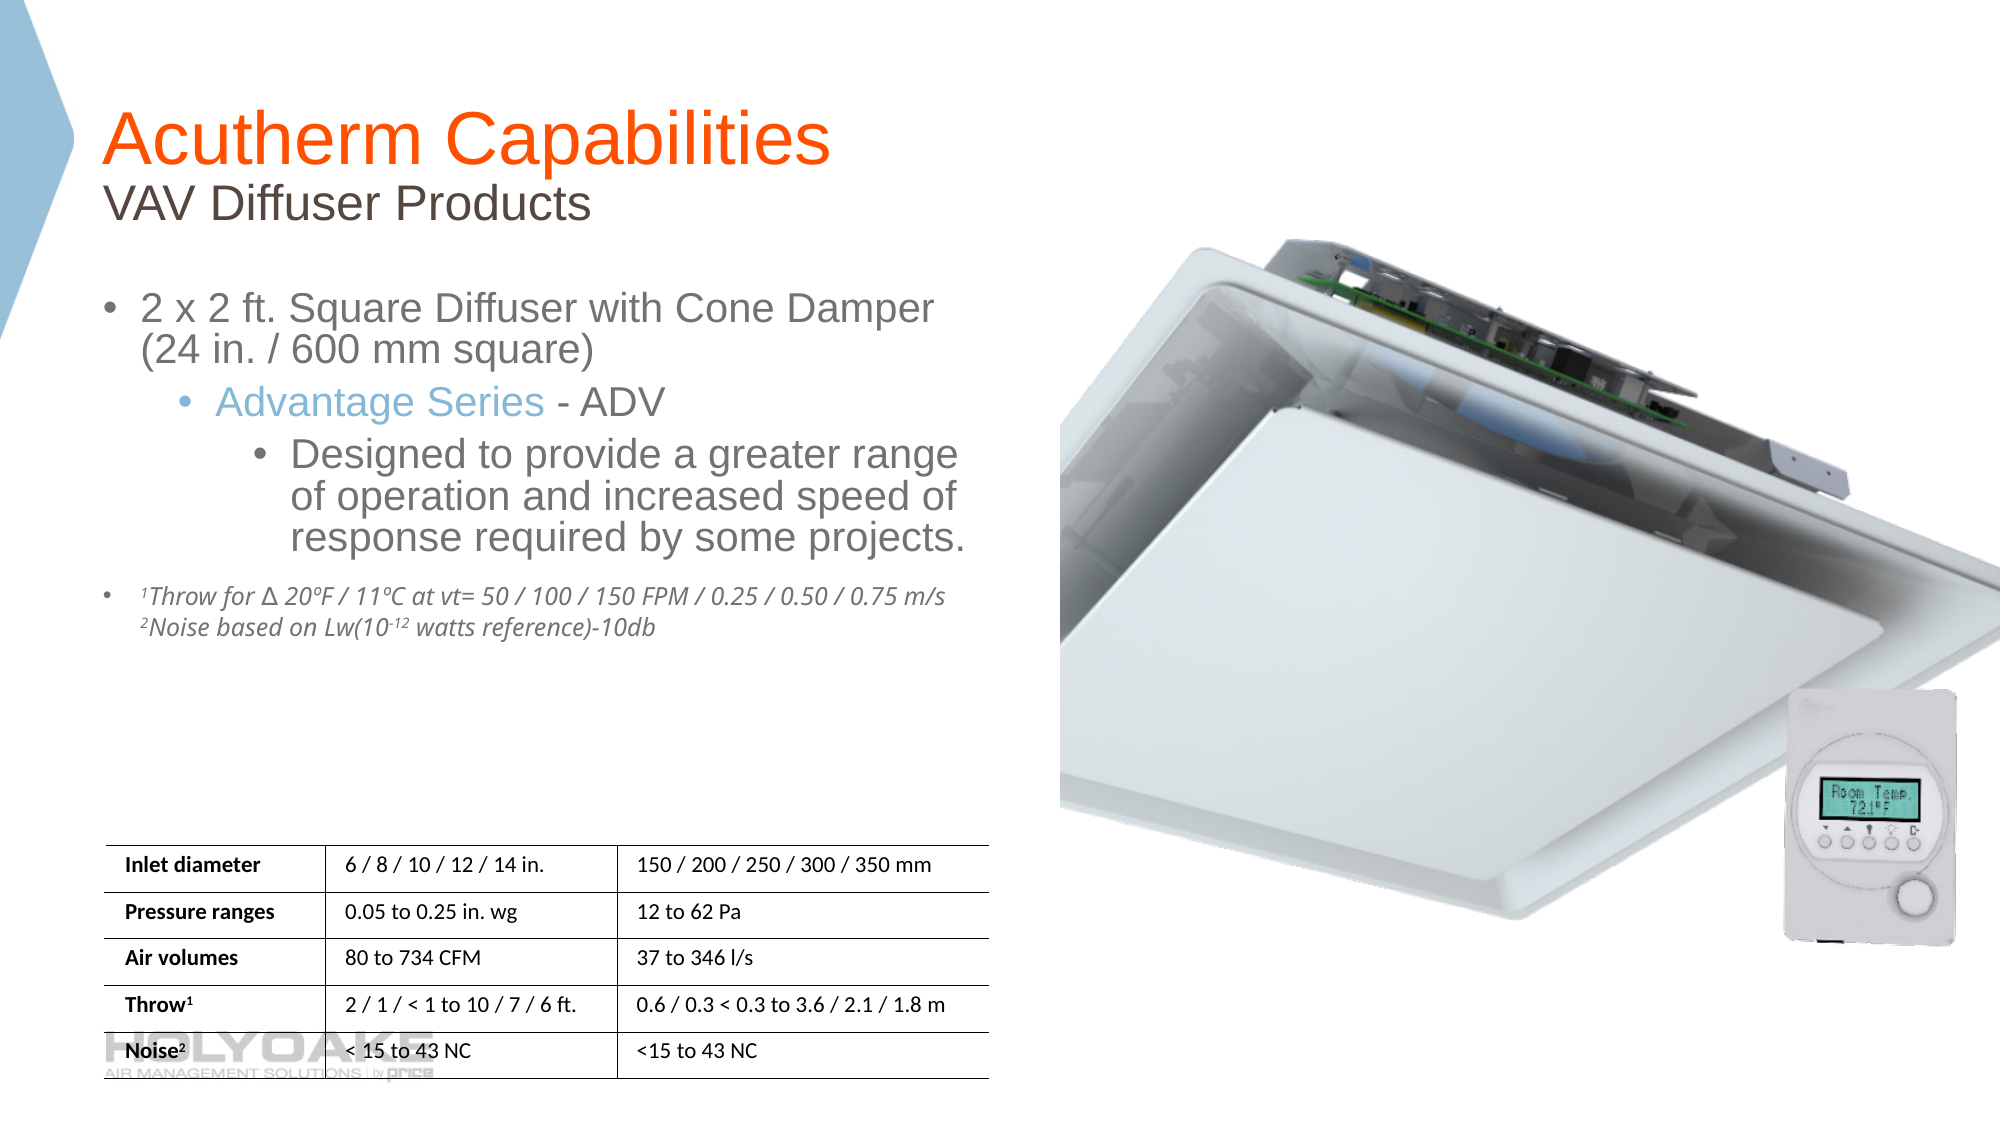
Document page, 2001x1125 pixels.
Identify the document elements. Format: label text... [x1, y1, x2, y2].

table_cell 0.6 / 0.3 < 0.3 to 3.6 / 2.1 / 1.8 m [618, 986, 989, 1032]
table_header Inlet diameter [106, 846, 325, 892]
table_cell Air volumes [106, 939, 325, 985]
table_cell 12 to 62 Pa [618, 893, 989, 938]
picture [0, 0, 2000, 1125]
table_cell 2 / 1 / < 1 to 10 / 7 / 6 ft. [326, 986, 617, 1032]
table_header 6 / 8 / 10 / 12 / 14 in. [326, 846, 617, 892]
table_cell <15 to 43 NC [618, 1033, 989, 1078]
table_header 150 / 200 / 250 / 300 / 350 mm [618, 846, 989, 892]
list VAV Diffuser Products [87, 172, 1498, 255]
table_cell 0.05 to 0.25 in. wg [326, 893, 617, 938]
table_cell 80 to 734 CFM [326, 939, 617, 985]
table_cell < 15 to 43 NC [326, 1033, 617, 1078]
table_cell 37 to 346 l/s [618, 939, 989, 985]
table_cell Noise2 [106, 1033, 325, 1078]
table_cell Throw1 [106, 986, 325, 1032]
list 2 x 2 ft. Square Diffuser with Cone Damper (24 in. / 600 mm square) Advantage Series - ADV Designed to provide a greater range of operation and increased speed of response required by some projects. 1Throw for ∆ 20ºF / 11ºC at vt= 50 / 100 / 150 FPM / 0.25 / 0.50 / 0.75 m/s 2Noise based on Lw(10-12 watts reference)-10db [87, 281, 1000, 995]
title Acutherm Capabilities [87, 59, 1813, 188]
table_cell Pressure ranges [106, 893, 325, 938]
